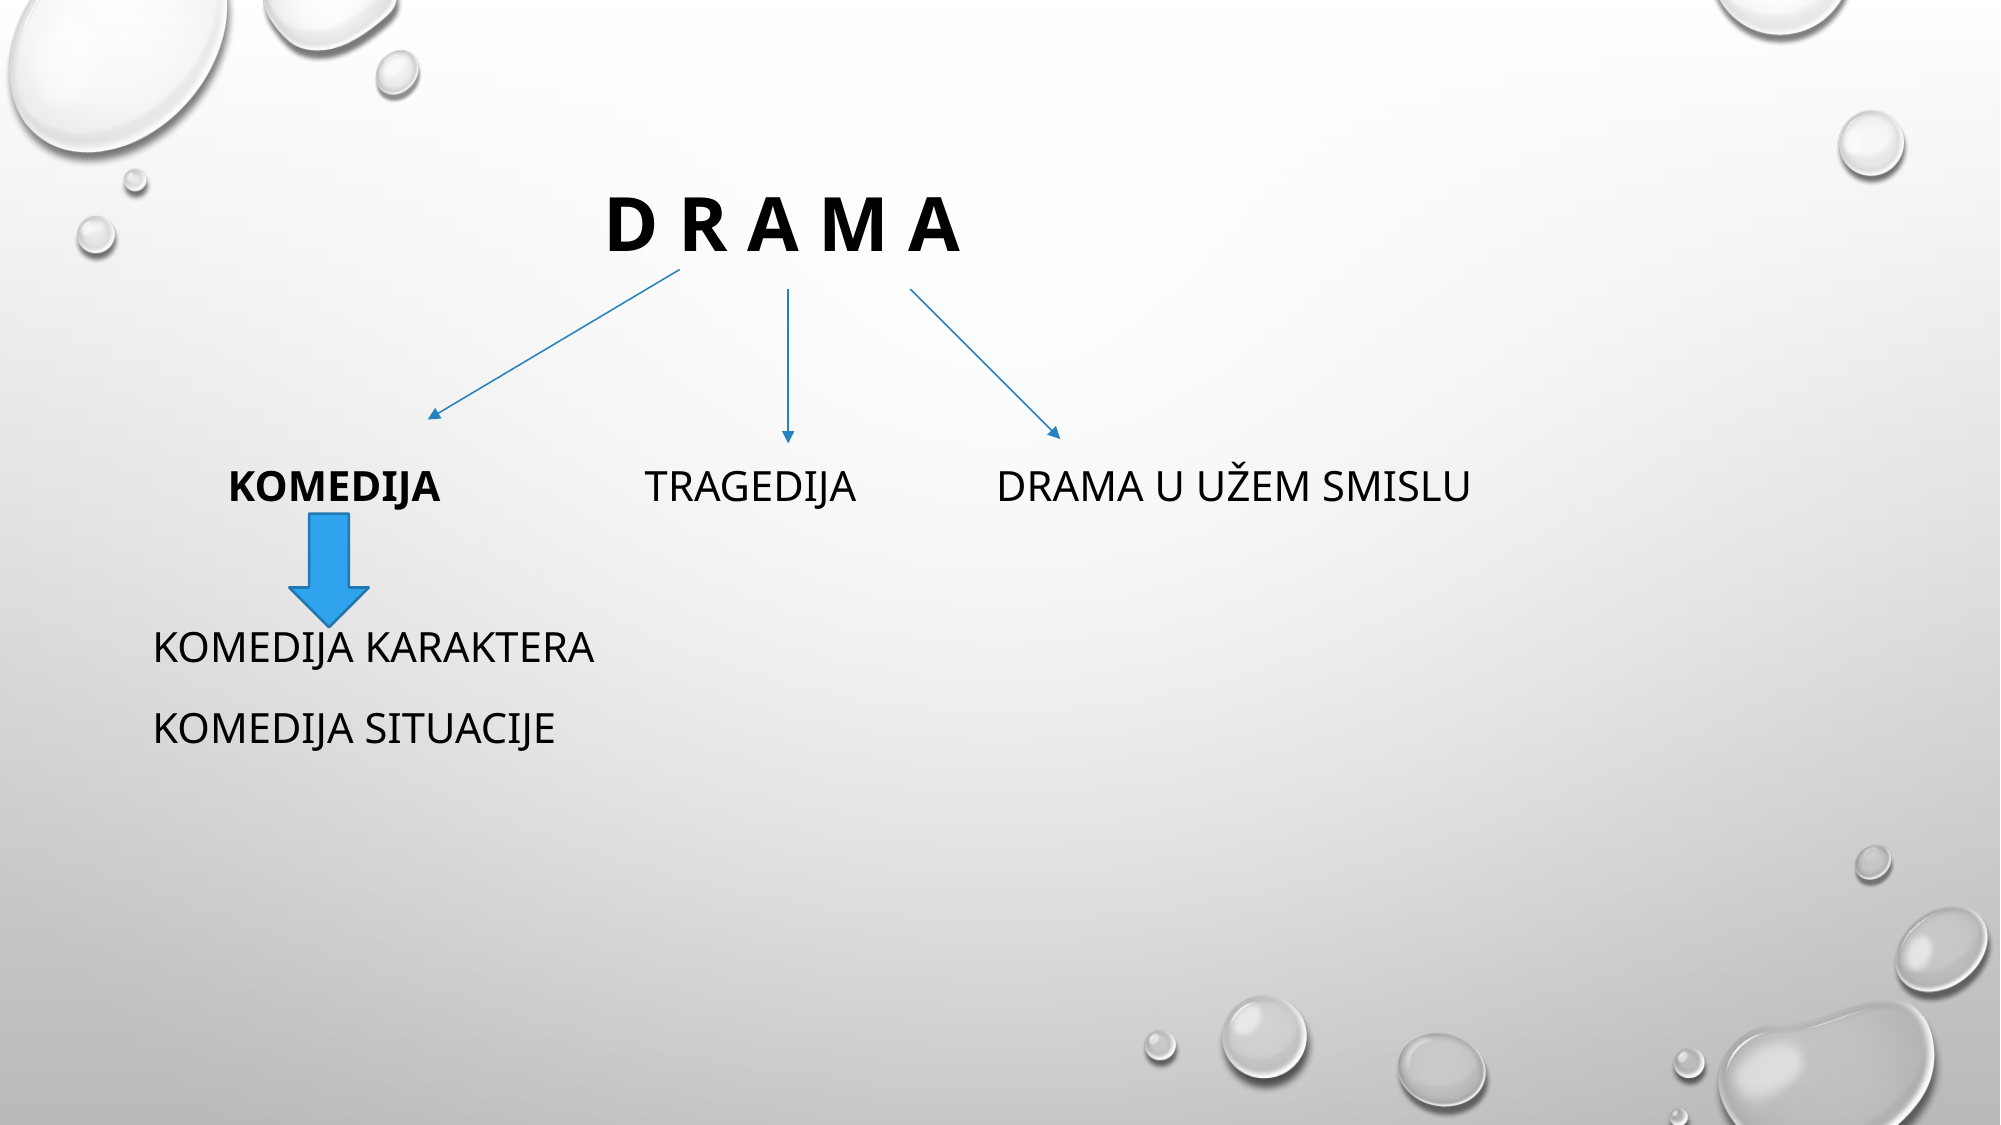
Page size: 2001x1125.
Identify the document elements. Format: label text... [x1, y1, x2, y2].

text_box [910, 288, 1061, 440]
text_box [288, 512, 370, 629]
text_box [427, 269, 680, 420]
picture [0, 0, 2000, 1125]
list D R A M A KOMEDIJA TRAGEDIJA DRAMA U UŽEM SMISLU Komedija karaktera Komedija situacije [137, 151, 1863, 963]
